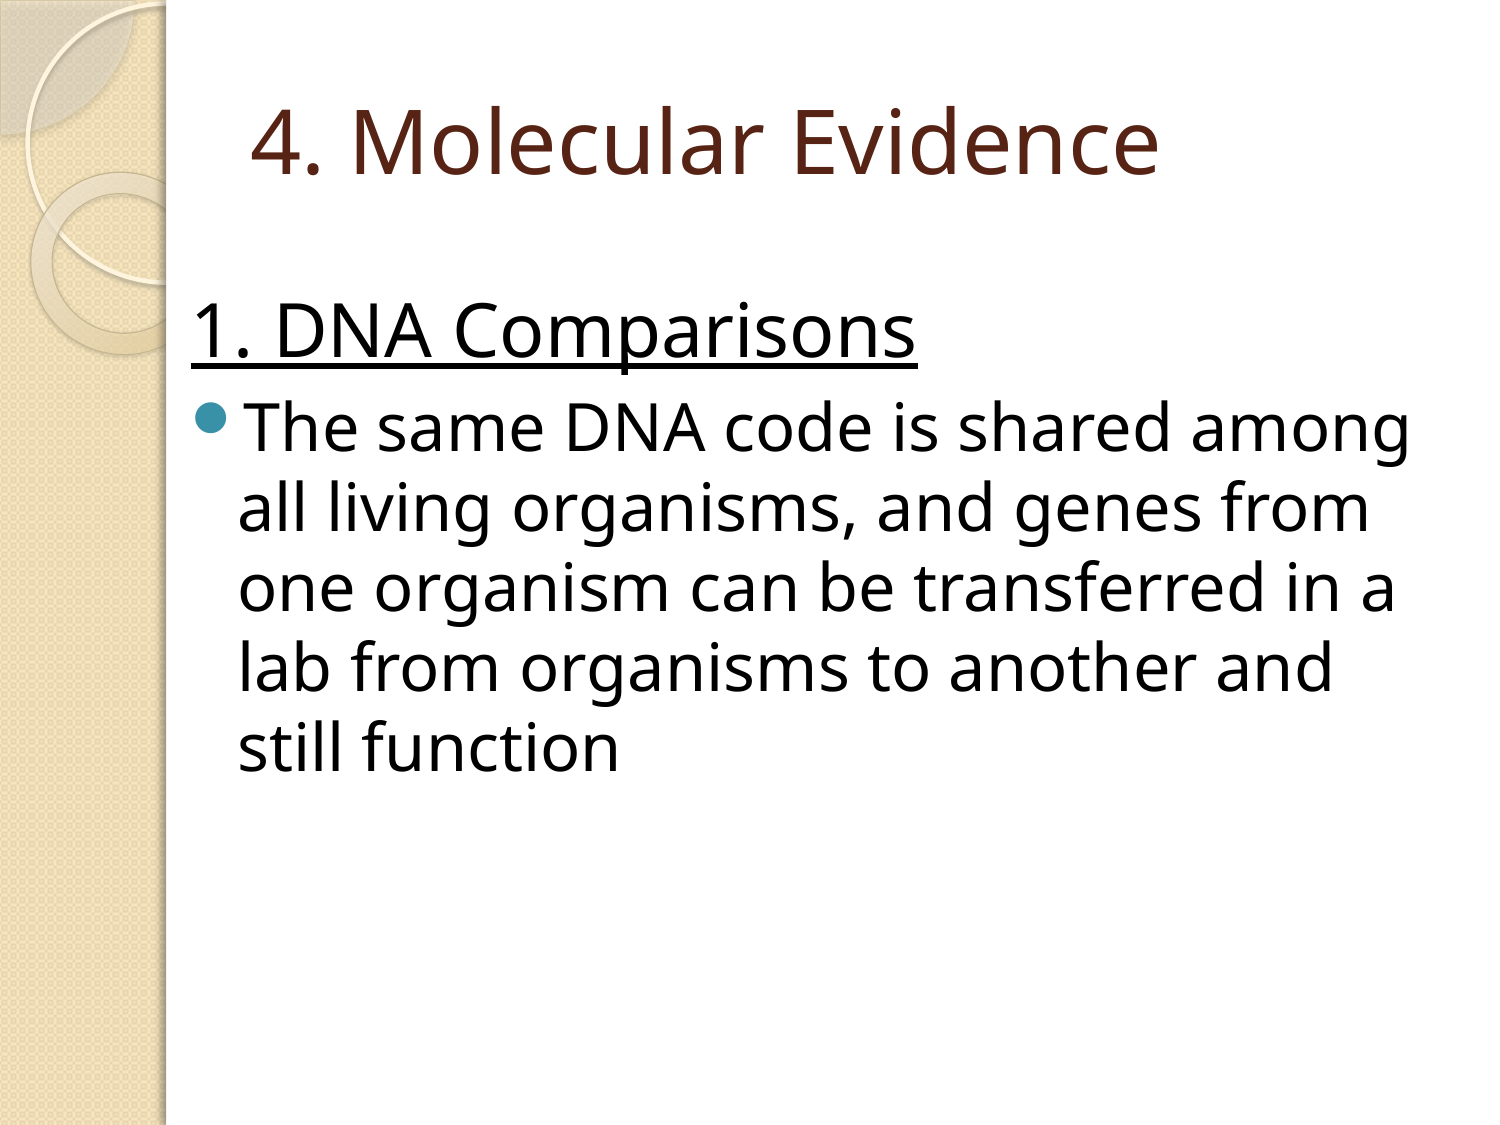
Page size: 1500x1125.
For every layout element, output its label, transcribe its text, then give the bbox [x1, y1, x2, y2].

list 1. DNA Comparisons The same DNA code is shared among all living organisms, and genes from one organism can be transferred in a lab from organisms to another and still function [162, 275, 1450, 1125]
title 4. Molecular Evidence [235, 45, 1466, 233]
